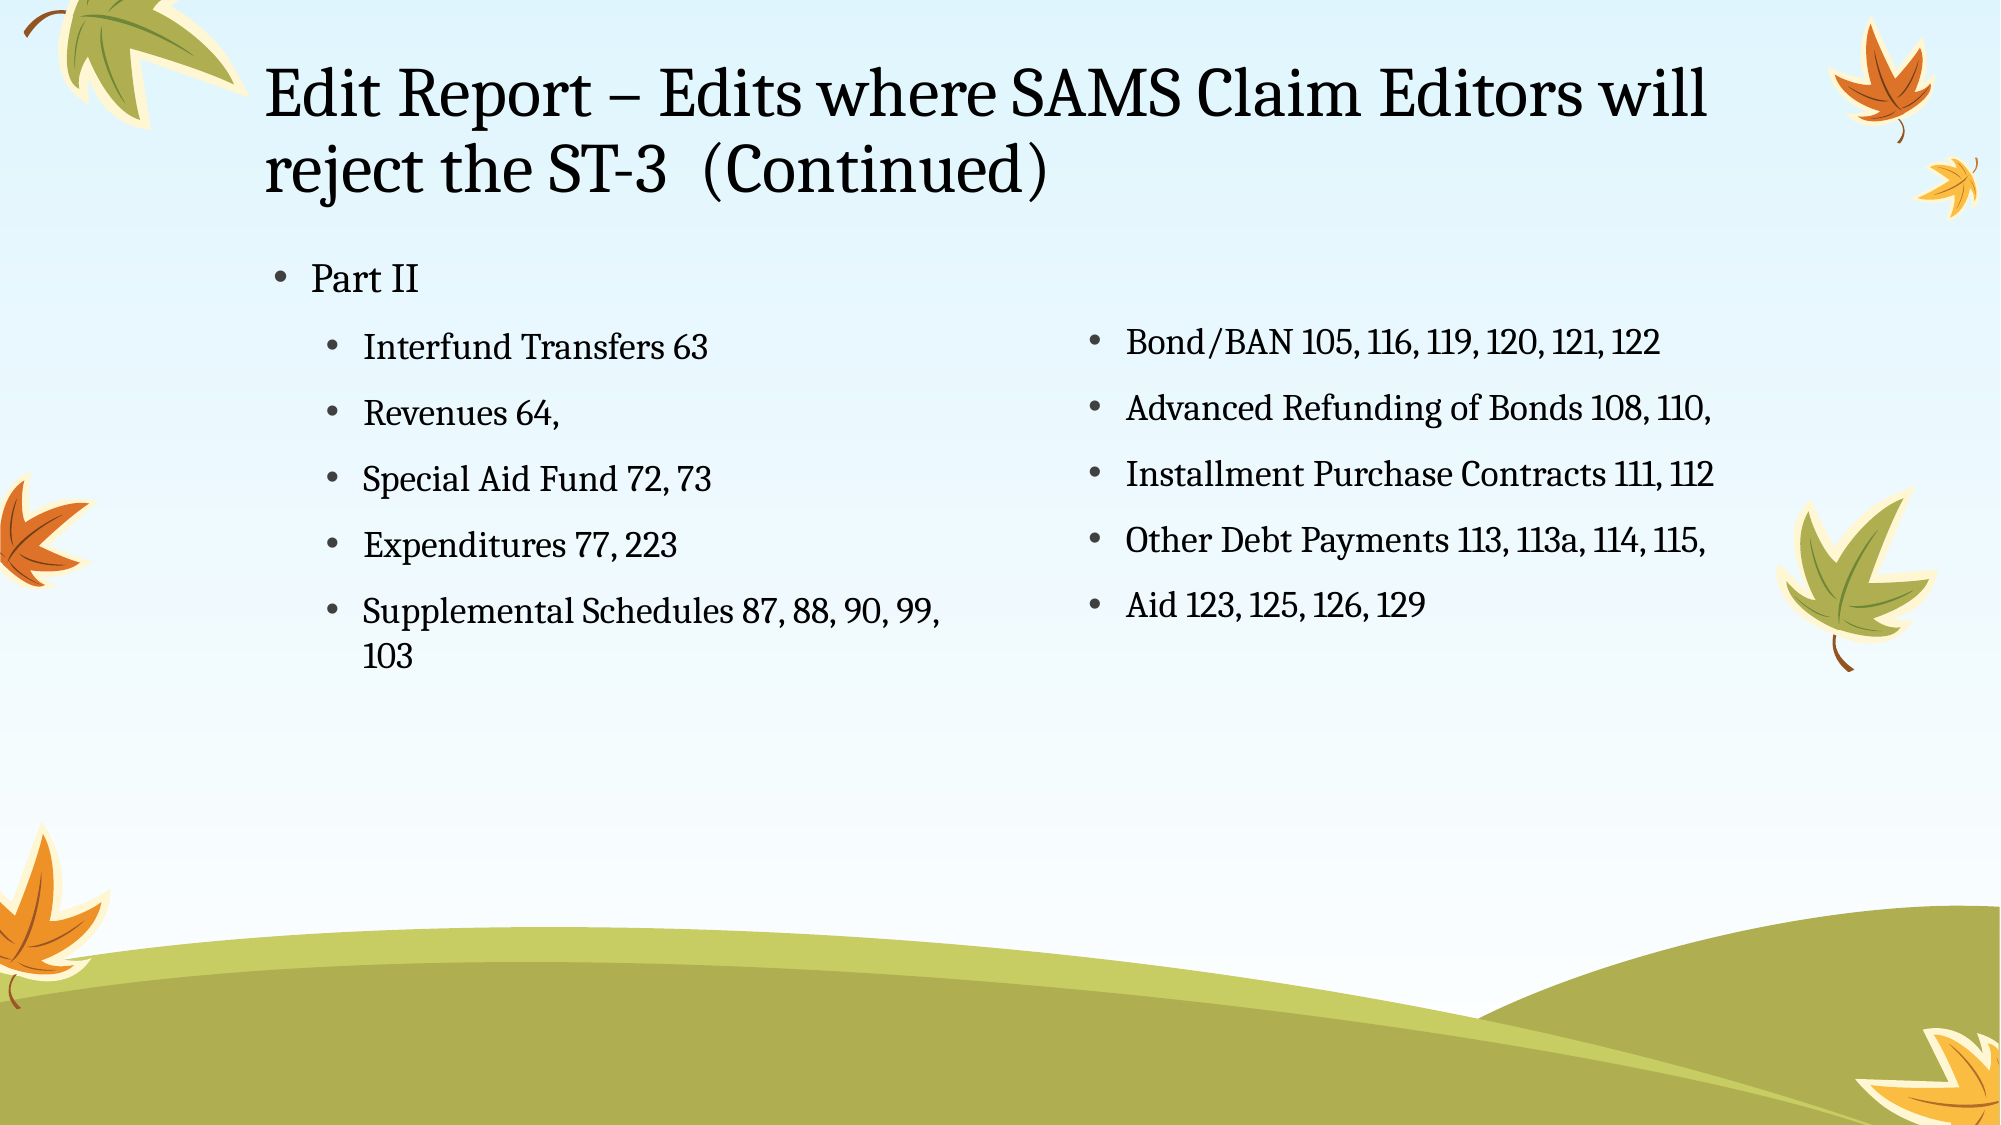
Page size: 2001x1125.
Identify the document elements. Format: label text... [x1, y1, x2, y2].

list Part II Interfund Transfers 63 Revenues 64, Special Aid Fund 72, 73 Expenditures 77, 223 Supplemental Schedules 87, 88, 90, 99, 103 [250, 243, 986, 921]
title Edit Report – Edits where SAMS Claim Editors will reject the ST-3 (Continued) [249, 12, 1749, 216]
list Bond/BAN 105, 116, 119, 120, 121, 122 Advanced Refunding of Bonds 108, 110, Installment Purchase Contracts 111, 112 Other Debt Payments 113, 113a, 114, 115, Aid 123, 125, 126, 129 [1013, 243, 1749, 921]
